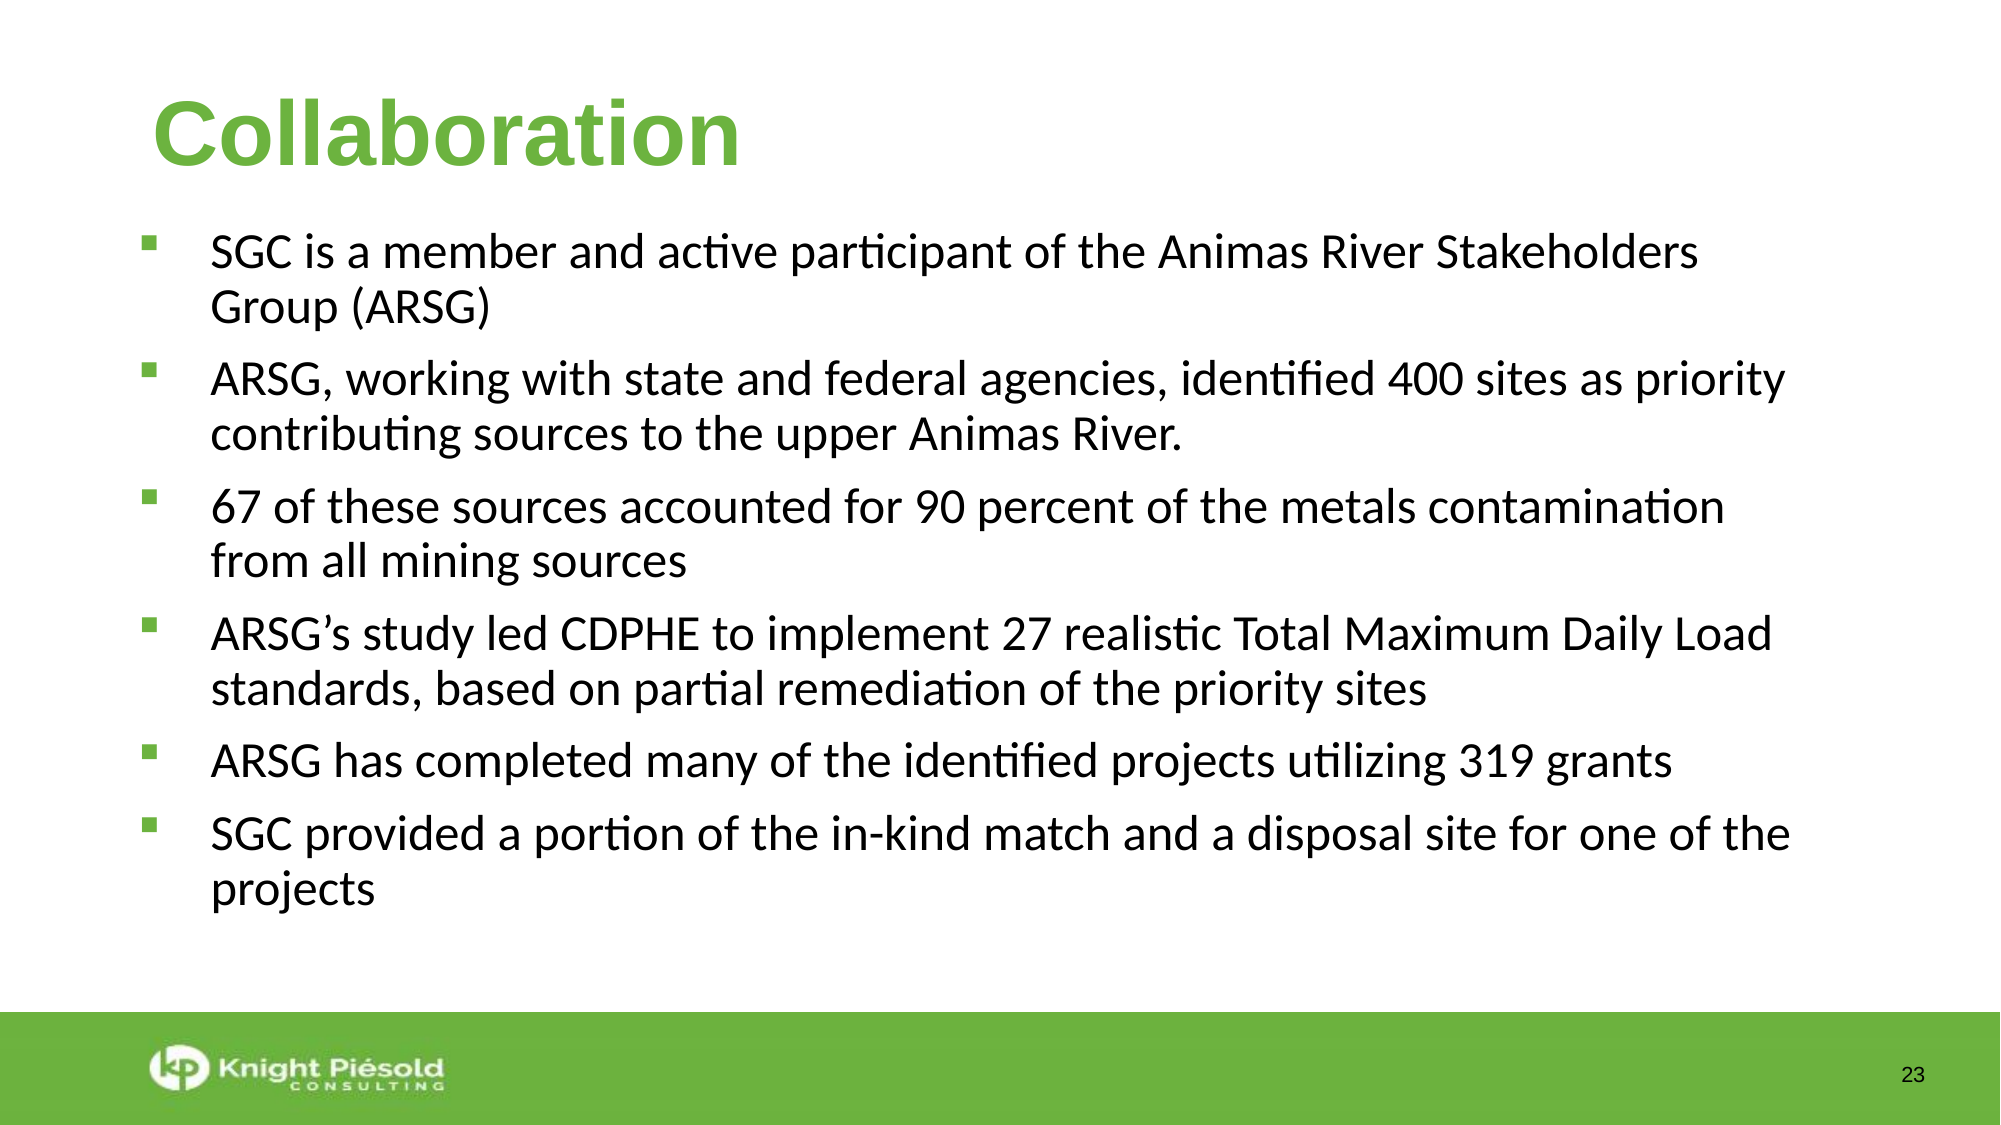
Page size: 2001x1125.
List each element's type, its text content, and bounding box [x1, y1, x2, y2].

text_box SGC is a member and active participant of the Animas River Stakeholders Group (ARSG) ARSG, working with state and federal agencies, identified 400 sites as priority contributing sources to the upper Animas River. 67 of these sources accounted for 90 percent of the metals contamination from all mining sources ARSG’s study led CDPHE to implement 27 realistic Total Maximum Daily Load standards, based on partial remediation of the priority sites ARSG has completed many of the identified projects utilizing 319 grants SGC provided a portion of the in-kind match and a disposal site for one of the projects [122, 217, 1848, 931]
picture [0, 1012, 2000, 1125]
text_box 23 [1886, 1052, 1958, 1094]
text_box Collaboration [137, 59, 1863, 212]
